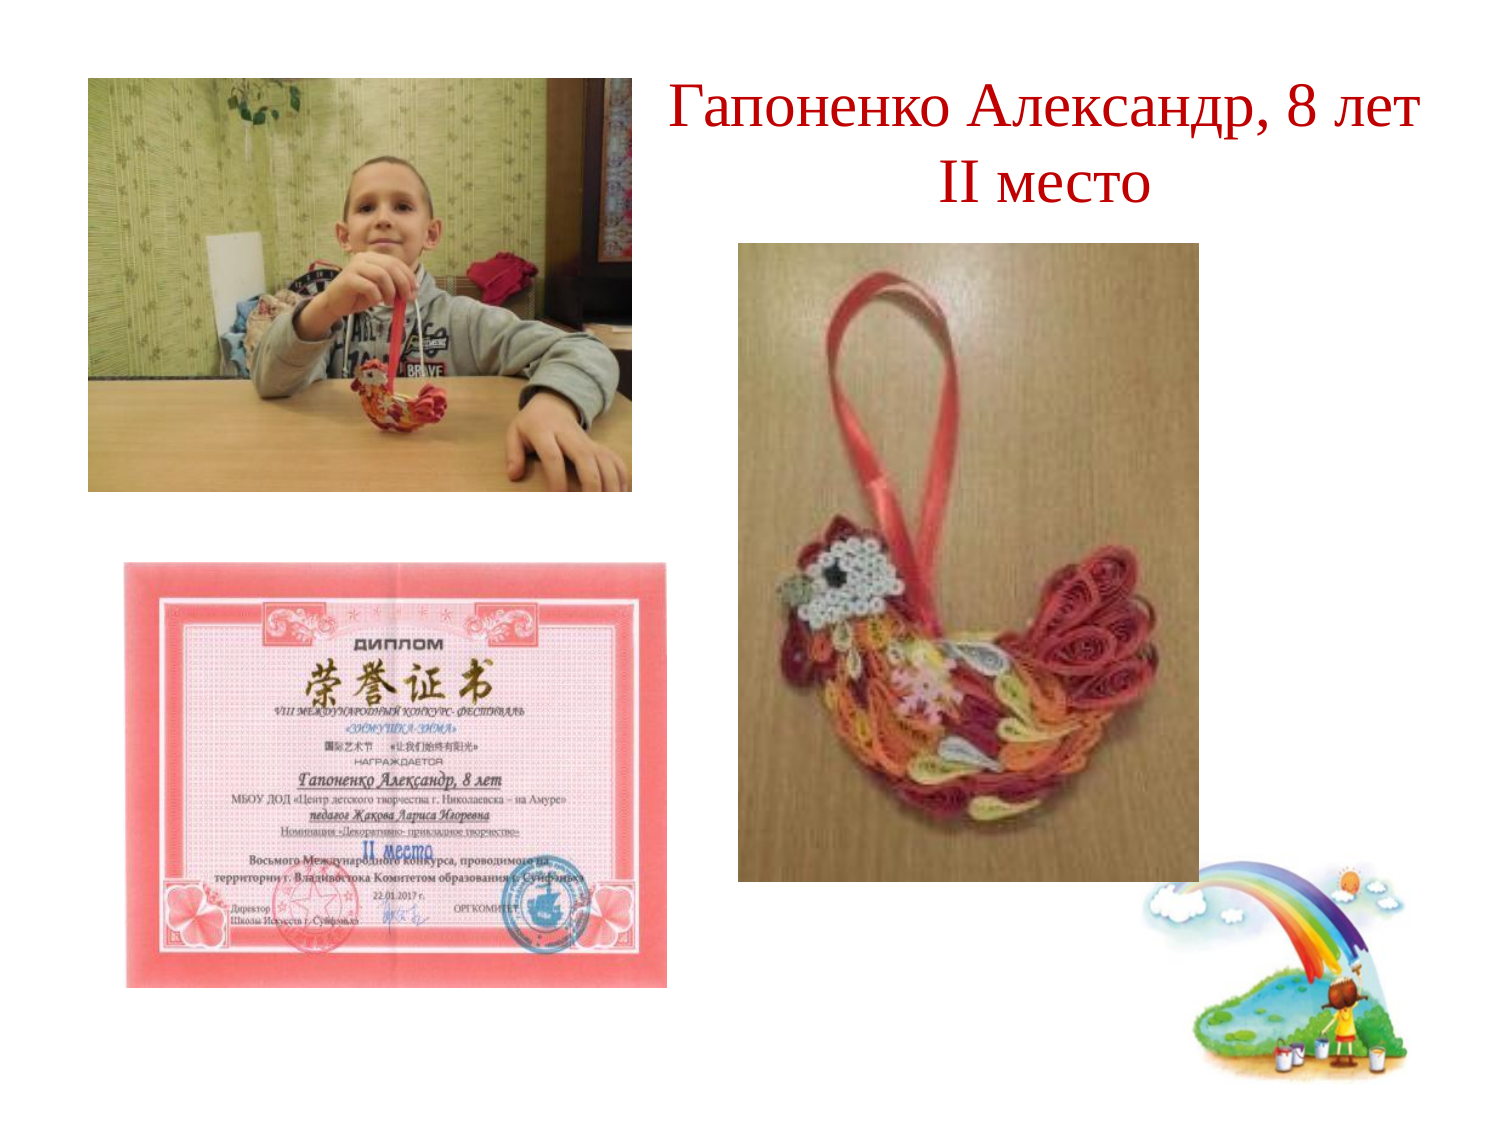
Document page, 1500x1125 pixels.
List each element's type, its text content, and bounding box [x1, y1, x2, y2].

title Гапоненко Александр, 8 лет II место [631, 45, 1459, 233]
picture [737, 243, 1412, 1085]
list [123, 562, 668, 988]
picture [88, 77, 633, 492]
